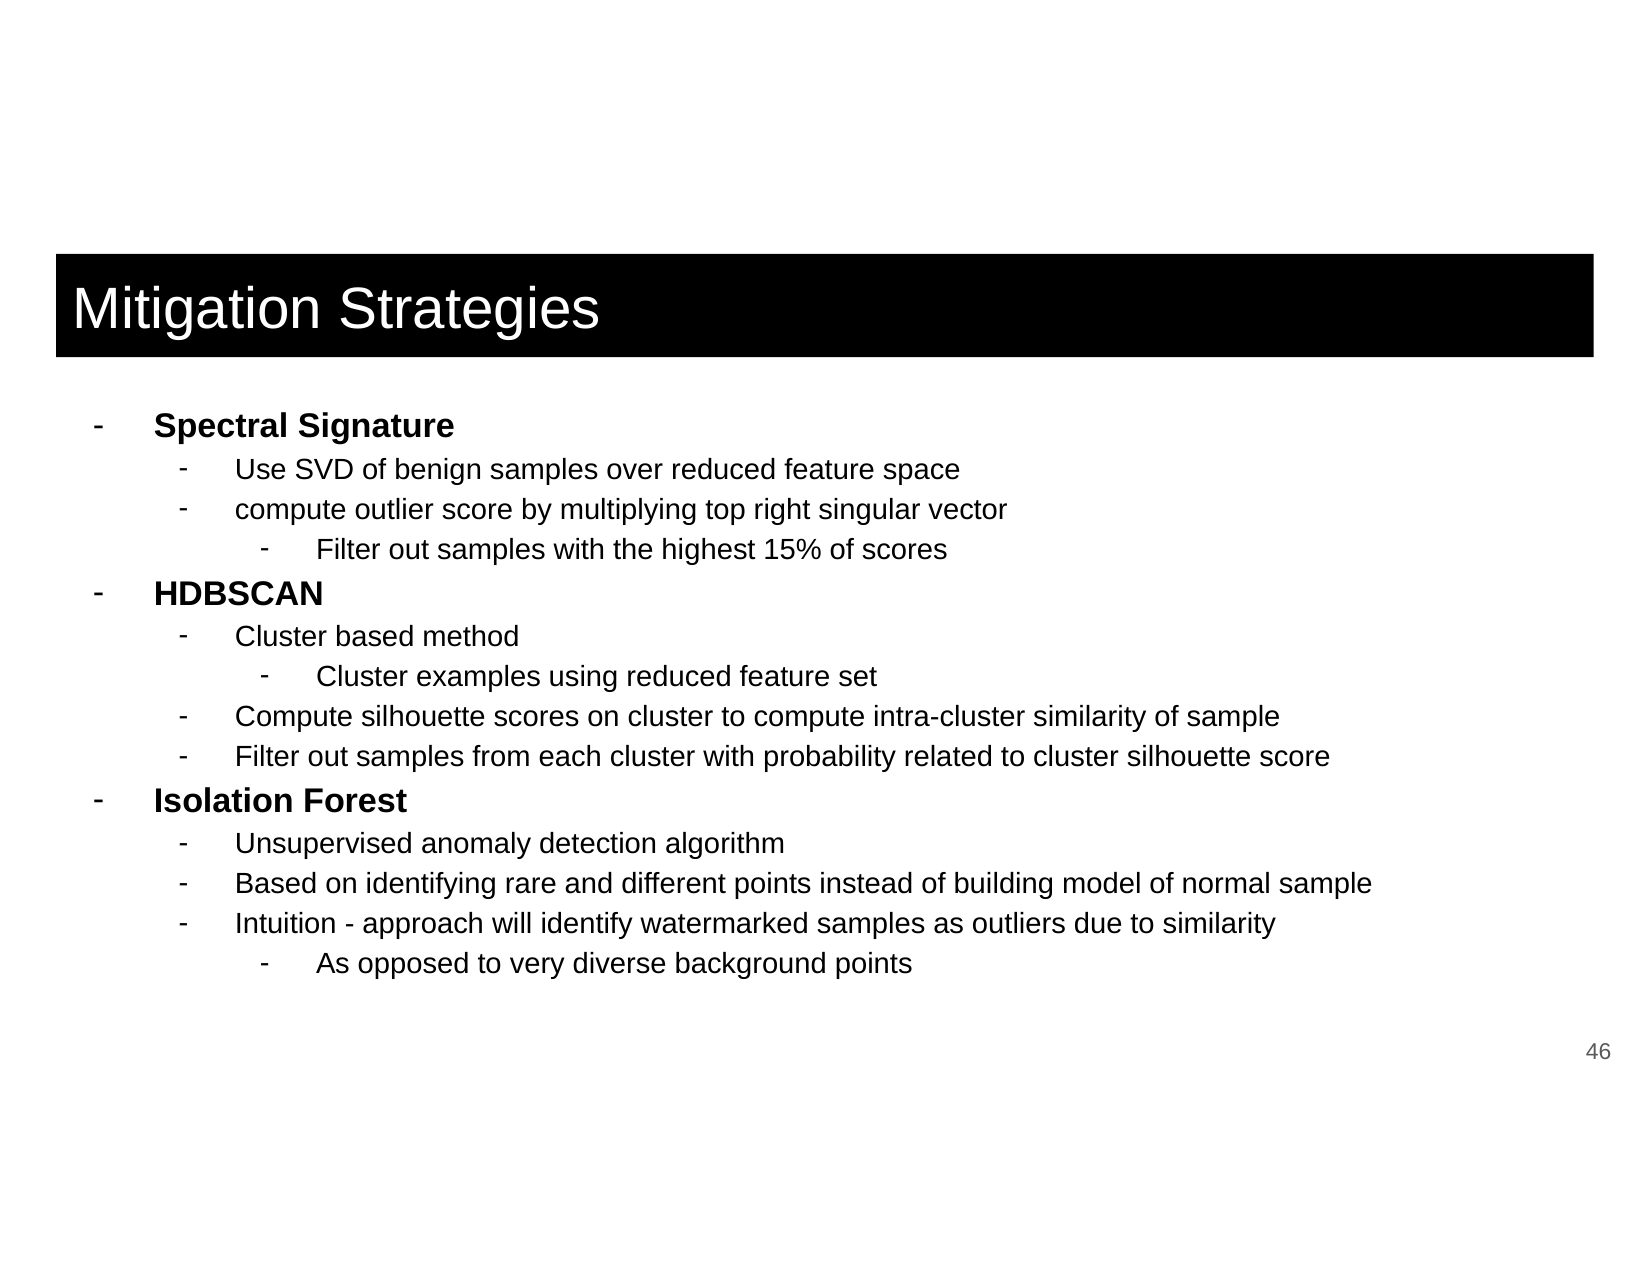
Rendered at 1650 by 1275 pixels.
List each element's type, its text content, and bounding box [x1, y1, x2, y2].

slide_number 46 [1528, 1014, 1628, 1086]
title Mitigation Strategies [56, 253, 1594, 358]
list Spectral Signature Use SVD of benign samples over reduced feature space compute outlier score by multiplying top right singular vector Filter out samples with the highest 15% of scores HDBSCAN Cluster based method Cluster examples using reduced feature set Compute silhouette scores on cluster to compute intra-cluster similarity of sample Filter out samples from each cluster with probability related to cluster silhouette score Isolation Forest Unsupervised anomaly detection algorithm Based on identifying rare and different points instead of building model of normal sample Intuition - approach will identify watermarked samples as outliers due to similarity As opposed to very diverse background points [56, 381, 1594, 998]
